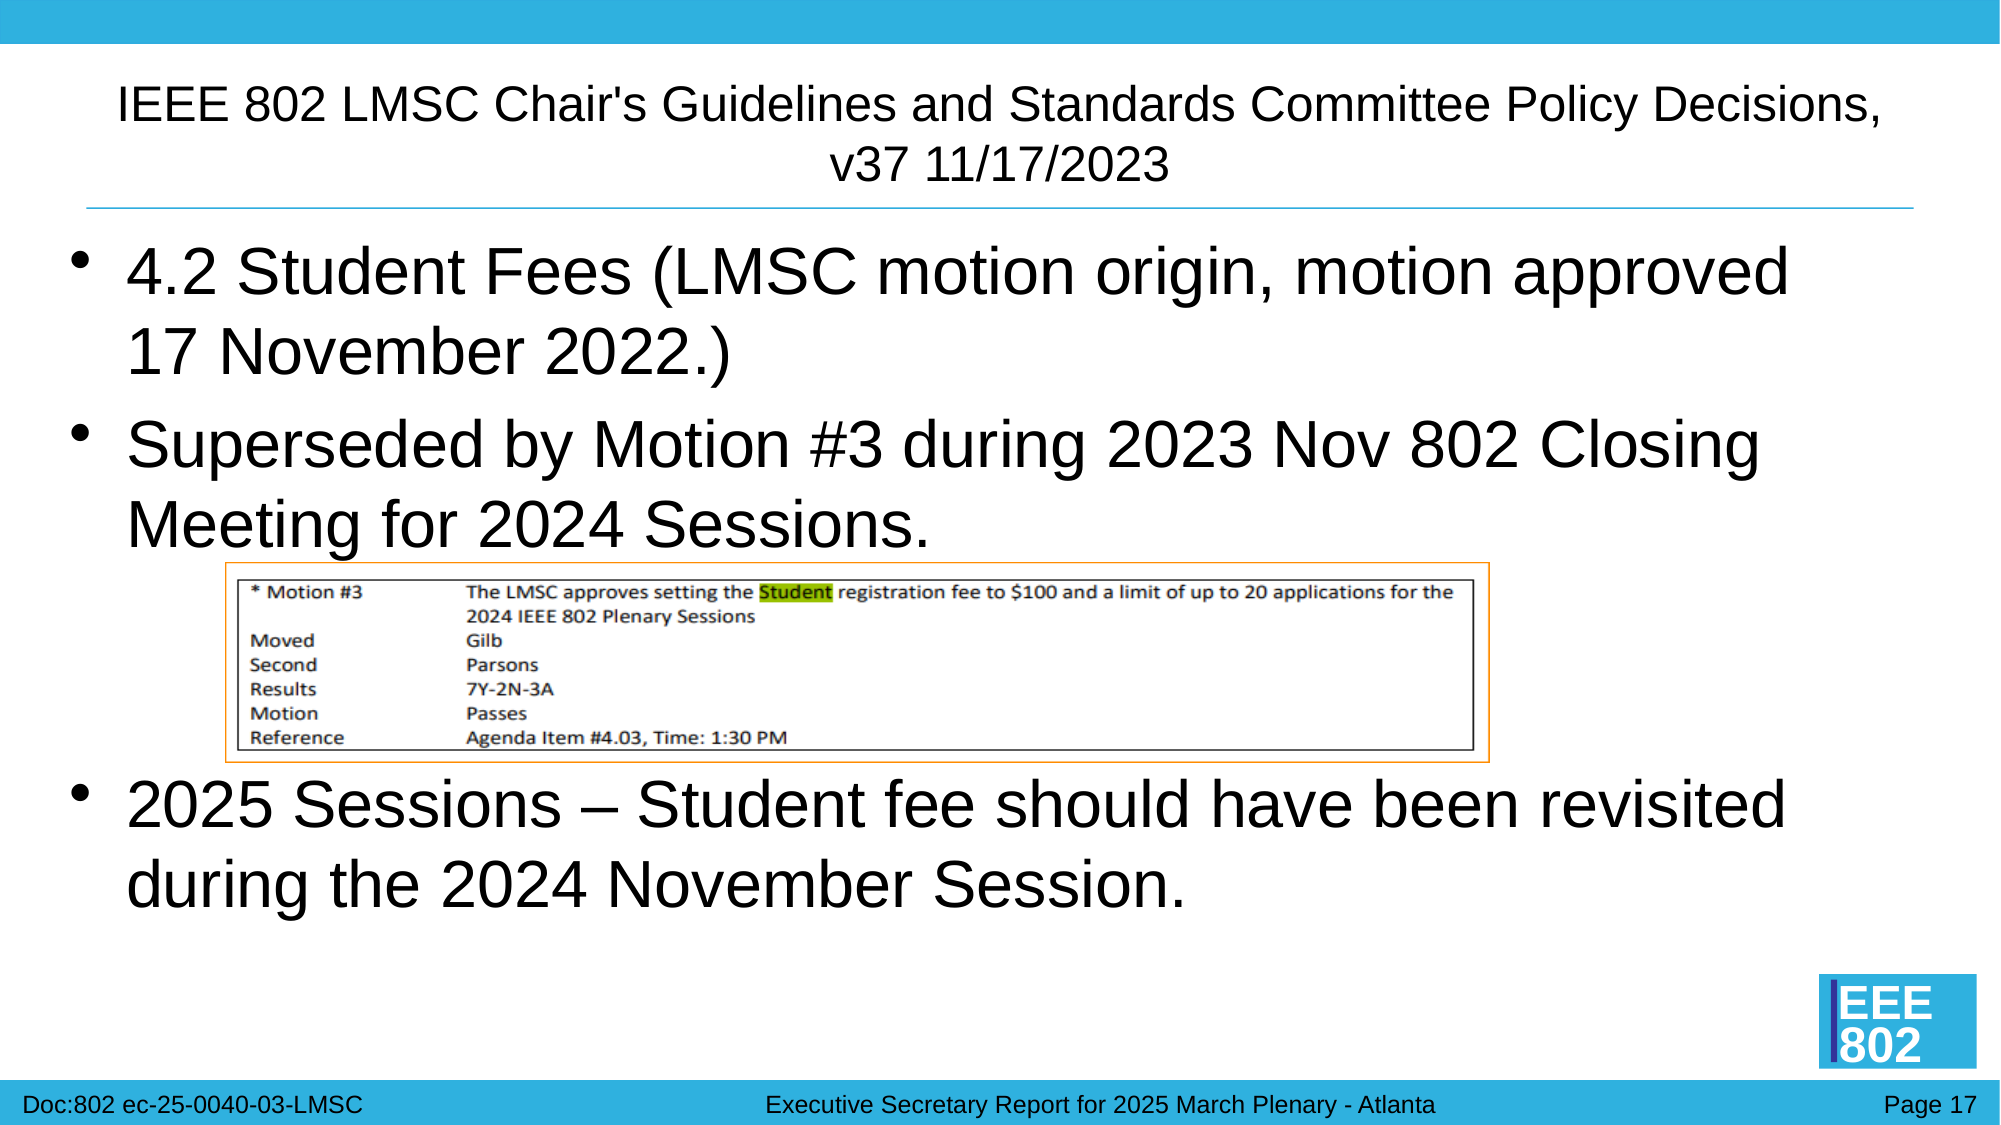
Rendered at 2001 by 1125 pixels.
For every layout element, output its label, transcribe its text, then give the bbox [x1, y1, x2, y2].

list 4.2 Student Fees (LMSC motion origin, motion approved 17 November 2022.) Superseded by Motion #3 during 2023 Nov 802 Closing Meeting for 2024 Sessions. 2025 Sessions – Student fee should have been revisited during the 2024 November Session. [54, 220, 1855, 963]
picture [224, 561, 1490, 763]
title IEEE 802 LMSC Chair's Guidelines and Standards Committee Policy Decisions, v37 11/17/2023 [99, 66, 1900, 197]
